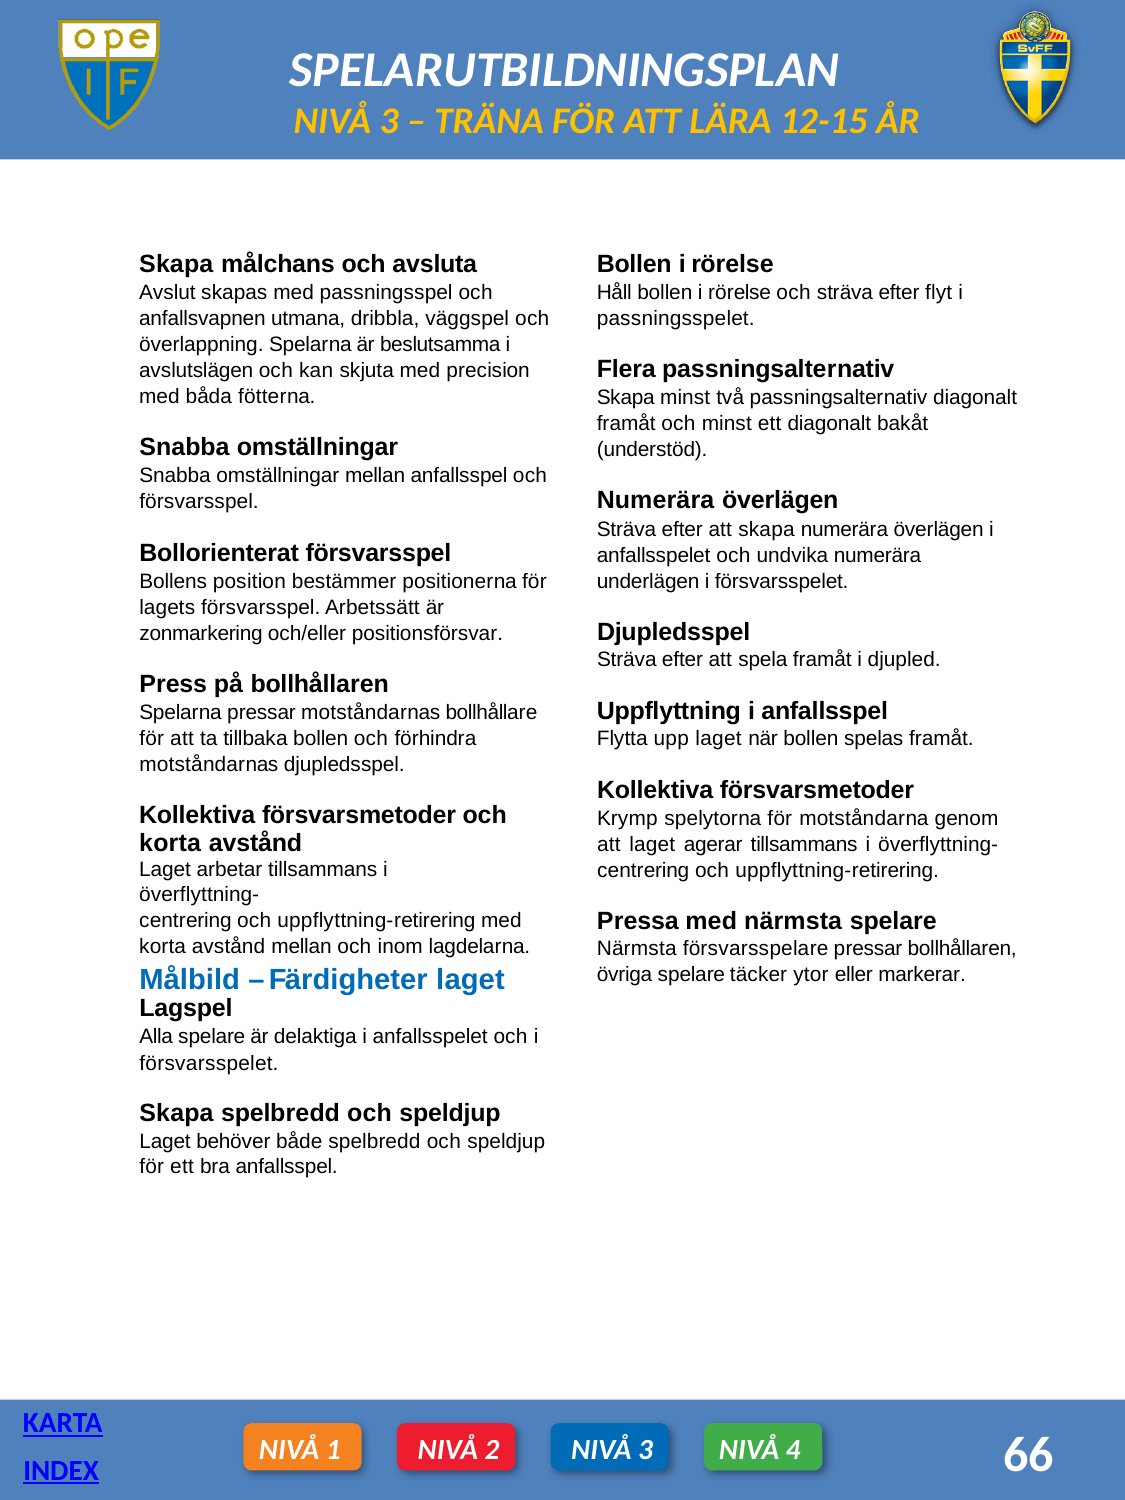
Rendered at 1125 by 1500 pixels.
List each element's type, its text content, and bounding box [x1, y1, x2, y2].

text_box KARTA [8, 1396, 118, 1447]
text_box NIVÅ 2 [402, 1423, 515, 1473]
text_box Numerära överlägen Sträva efter att skapa numerära överlägen i anfallsspelet och undvika numerära underlägen i försvarsspelet. [594, 483, 1000, 593]
text_box Bollorienterat försvarsspel Bollens position bestämmer positionerna för lagets försvarsspel. Arbetssätt är zonmarkering och/eller positionsförsvar. [137, 536, 554, 646]
text_box Målbild – Färdigheter laget Lagspel Alla spelare är delaktiga i anfallsspelet och i försvarsspelet. [137, 960, 547, 1075]
text_box Pressa med närmsta spelare Närmsta försvarsspelare pressar bollhållaren, övriga spelare täcker ytor eller markerar. [594, 904, 1019, 988]
text_box INDEX [8, 1447, 115, 1494]
text_box Bollen i rörelse Håll bollen i rörelse och sträva efter flyt i passningsspelet. [594, 247, 971, 331]
text_box Flera passningsalternativ Skapa minst två passningsalternativ diagonalt framåt och minst ett diagonalt bakåt (understöd). [594, 352, 1027, 462]
text_box NIVÅ 4 [704, 1423, 823, 1473]
text_box [548, 1421, 667, 1472]
text_box [394, 1421, 513, 1472]
text_box Skapa målchans och avsluta Avslut skapas med passningsspel och anfallsvapnen utmana, dribbla, väggspel och överlappning. Spelarna är beslutsamma i avslutslägen och kan skjuta med precision med båda fötterna. [137, 247, 558, 409]
slide_number 66 [964, 1414, 1069, 1495]
list NIVÅ 3 – TRÄNA FÖR ATT LÄRA 12-15 ÅR [278, 88, 976, 160]
text_box Kollektiva försvarsmetoder och korta avstånd Laget arbetar tillsammans i överflyttning- centrering och uppflyttning-retirering med korta avstånd mellan och inom lagdelarna. [137, 801, 537, 935]
text_box Djupledsspel Sträva efter att spela framåt i djupled. [594, 615, 950, 673]
text_box Kollektiva försvarsmetoder Krymp spelytorna för motståndarna genom att laget agerar tillsammans i överflyttning- centrering och uppflyttning-retirering. [594, 773, 1001, 883]
text_box NIVÅ 1 [244, 1423, 356, 1473]
text_box Press på bollhållaren Spelarna pressar motståndarnas bollhållare för att ta tillbaka bollen och förhindra motståndarnas djupledsspel. [137, 667, 546, 777]
text_box Snabba omställningar Snabba omställningar mellan anfallsspel och försvarsspel. [137, 430, 556, 514]
text_box Uppflyttning i anfallsspel Flytta upp laget när bollen spelas framåt. [594, 694, 979, 752]
text_box Skapa spelbredd och speldjup Laget behöver både spelbredd och speldjup för ett bra anfallsspel. [137, 1096, 554, 1180]
text_box NIVÅ 3 [556, 1423, 668, 1473]
picture [987, 0, 1083, 136]
picture [54, 17, 163, 131]
text_box [245, 1421, 364, 1472]
